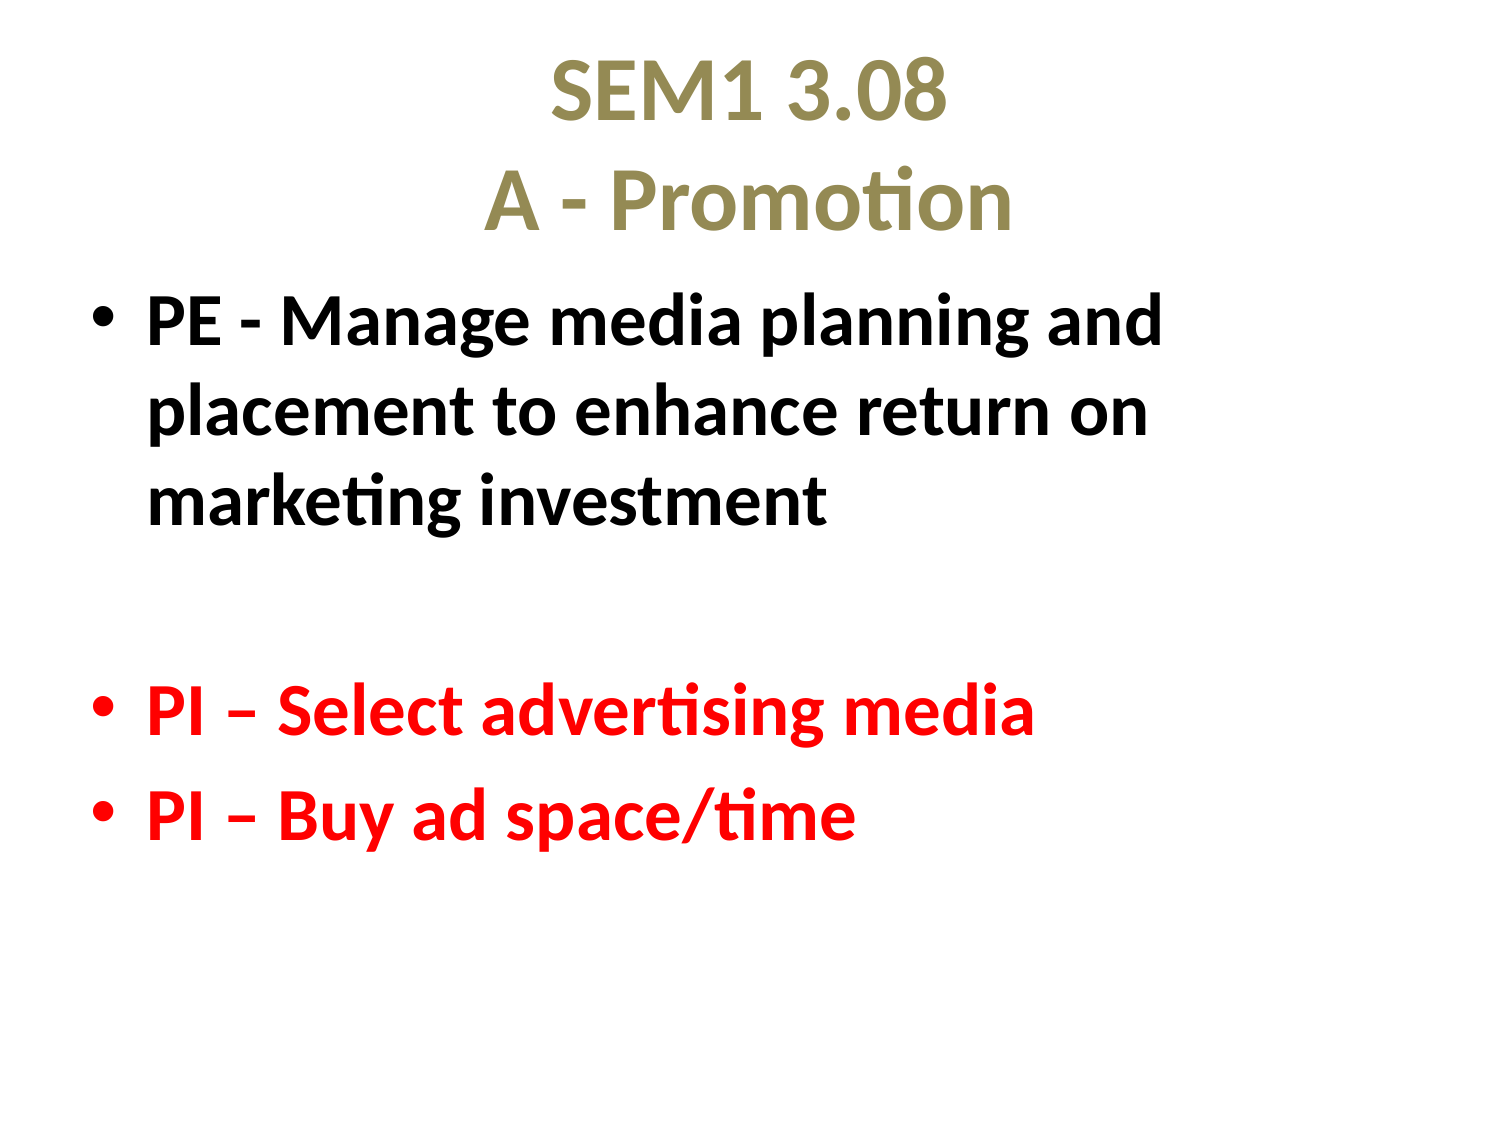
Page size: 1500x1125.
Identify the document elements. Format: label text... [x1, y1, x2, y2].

title SEM1 3.08 A - Promotion [75, 45, 1425, 233]
list PE - Manage media planning and placement to enhance return on marketing investment PI – Select advertising media PI – Buy ad space/time [75, 262, 1425, 1005]
